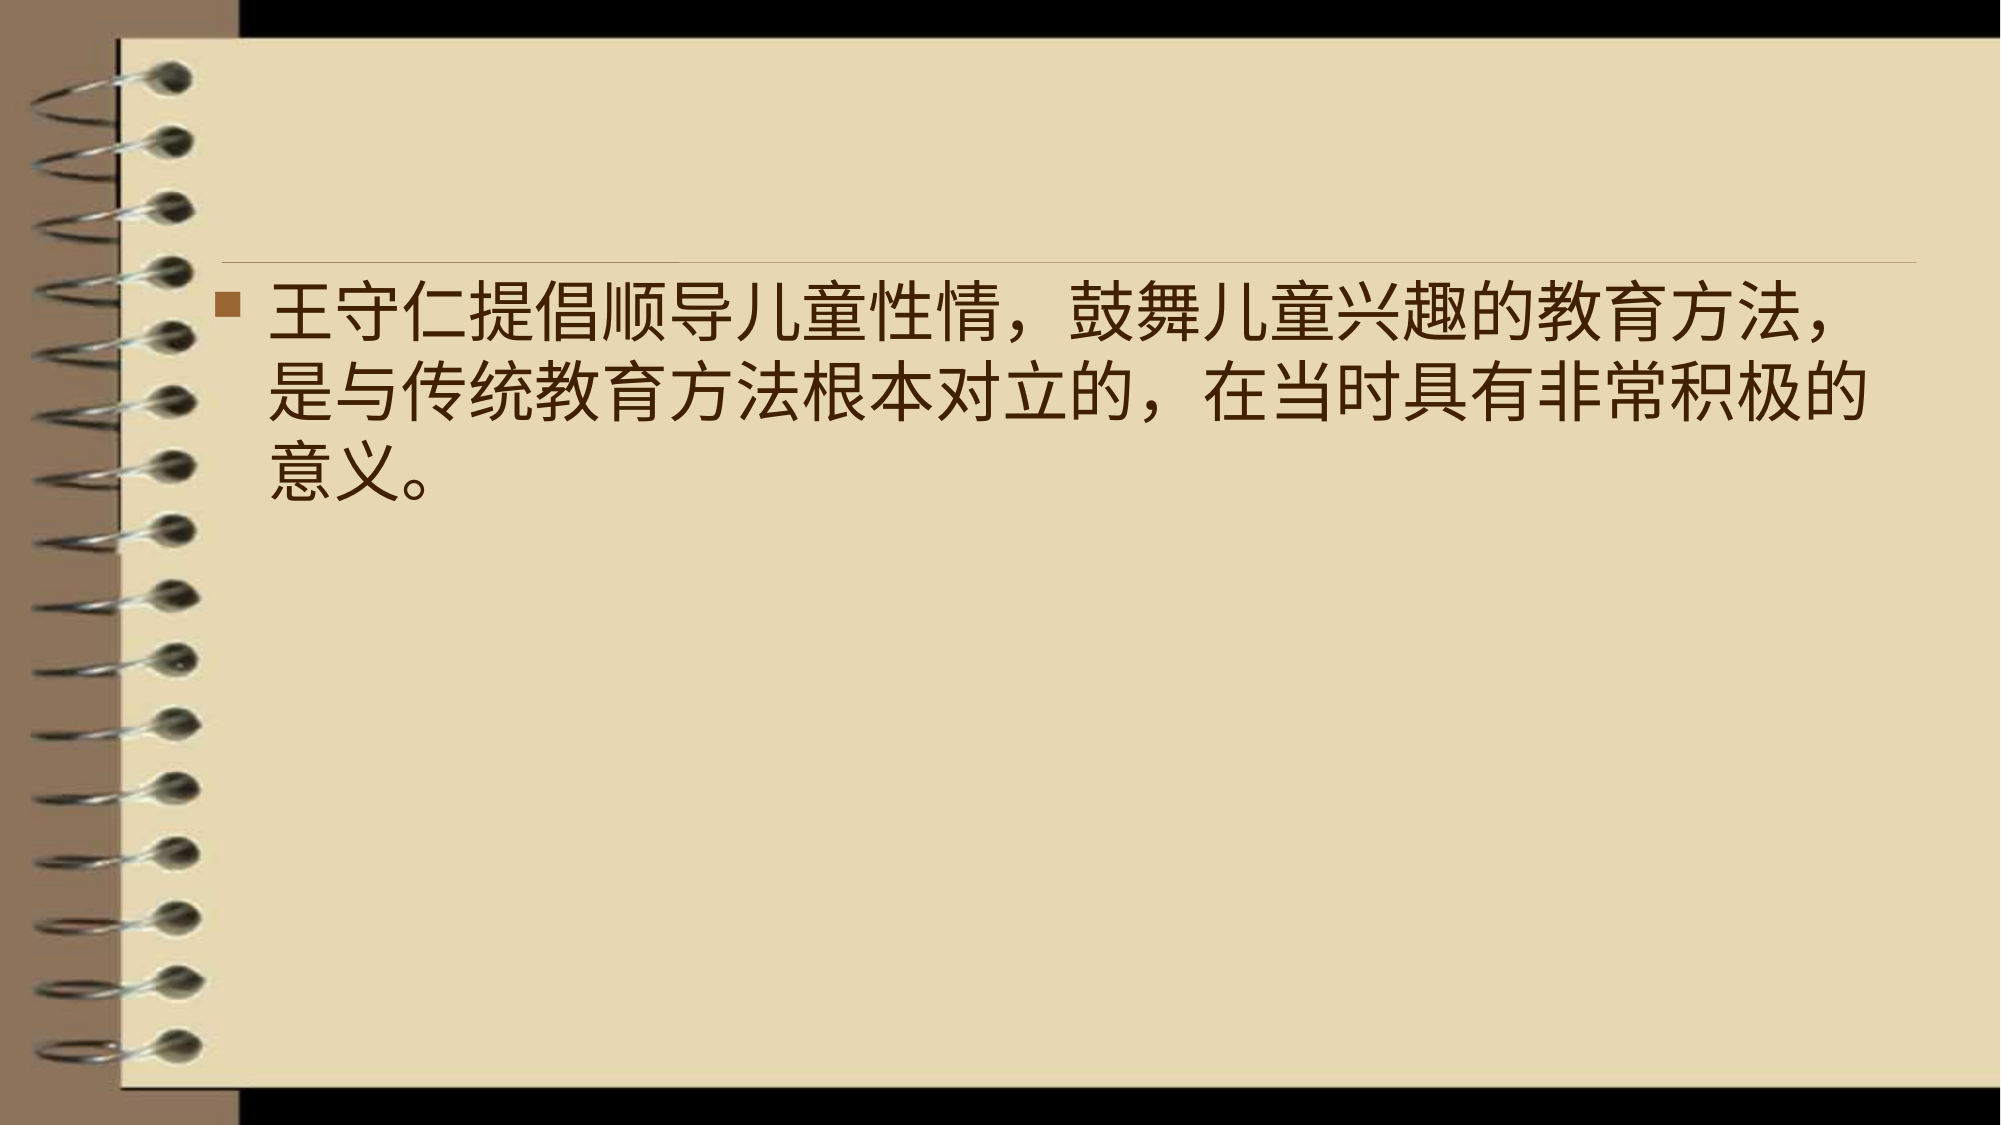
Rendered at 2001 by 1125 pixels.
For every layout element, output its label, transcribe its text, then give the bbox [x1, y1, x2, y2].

list 王守仁提倡顺导儿童性情，鼓舞儿童兴趣的教育方法，是与传统教育方法根本对立的，在当时具有非常积极的意义。 [196, 262, 1901, 977]
picture [0, 0, 2001, 1125]
